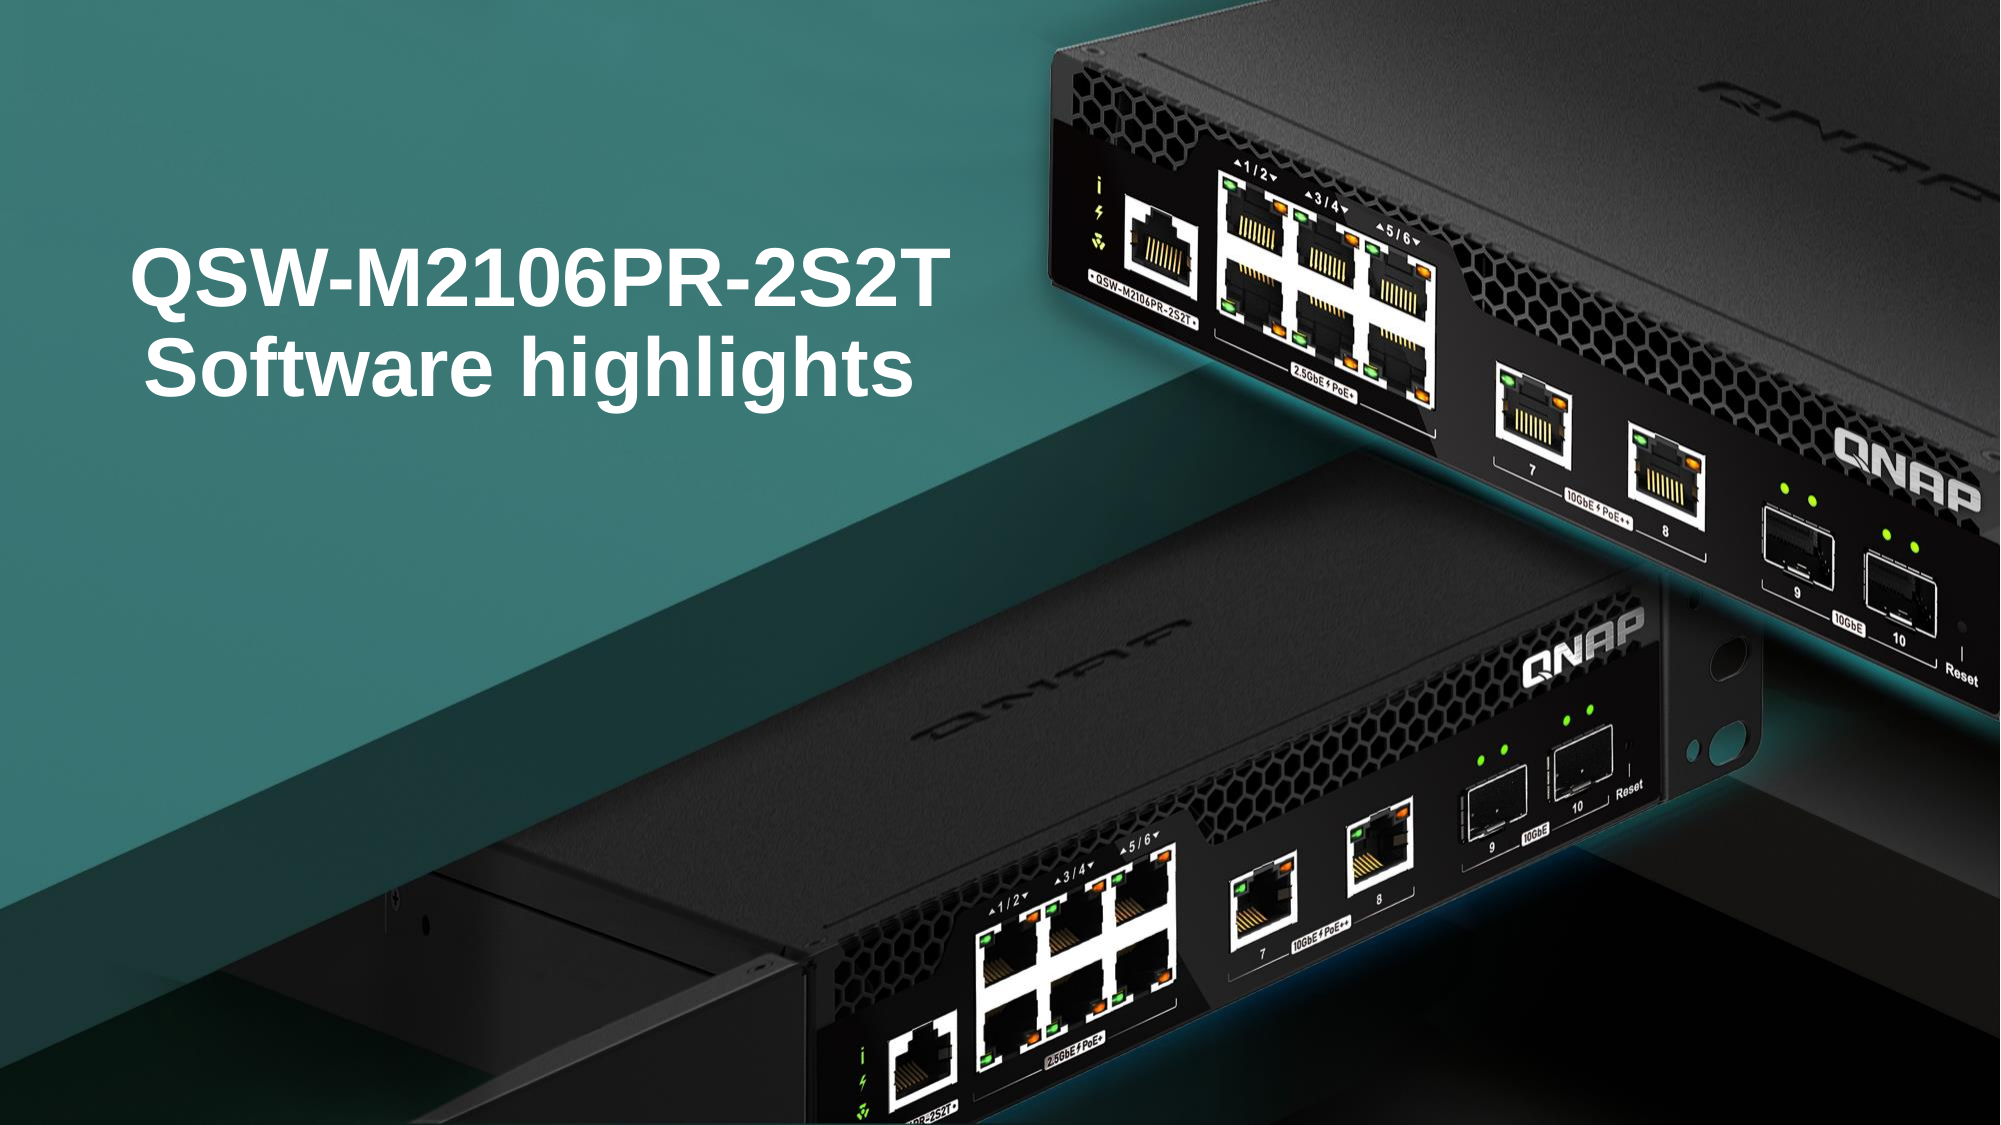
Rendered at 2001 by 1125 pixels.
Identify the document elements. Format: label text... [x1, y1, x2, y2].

title QSW-M2106PR-2S2T Software highlights [81, 169, 1000, 480]
picture [0, 0, 2000, 1125]
